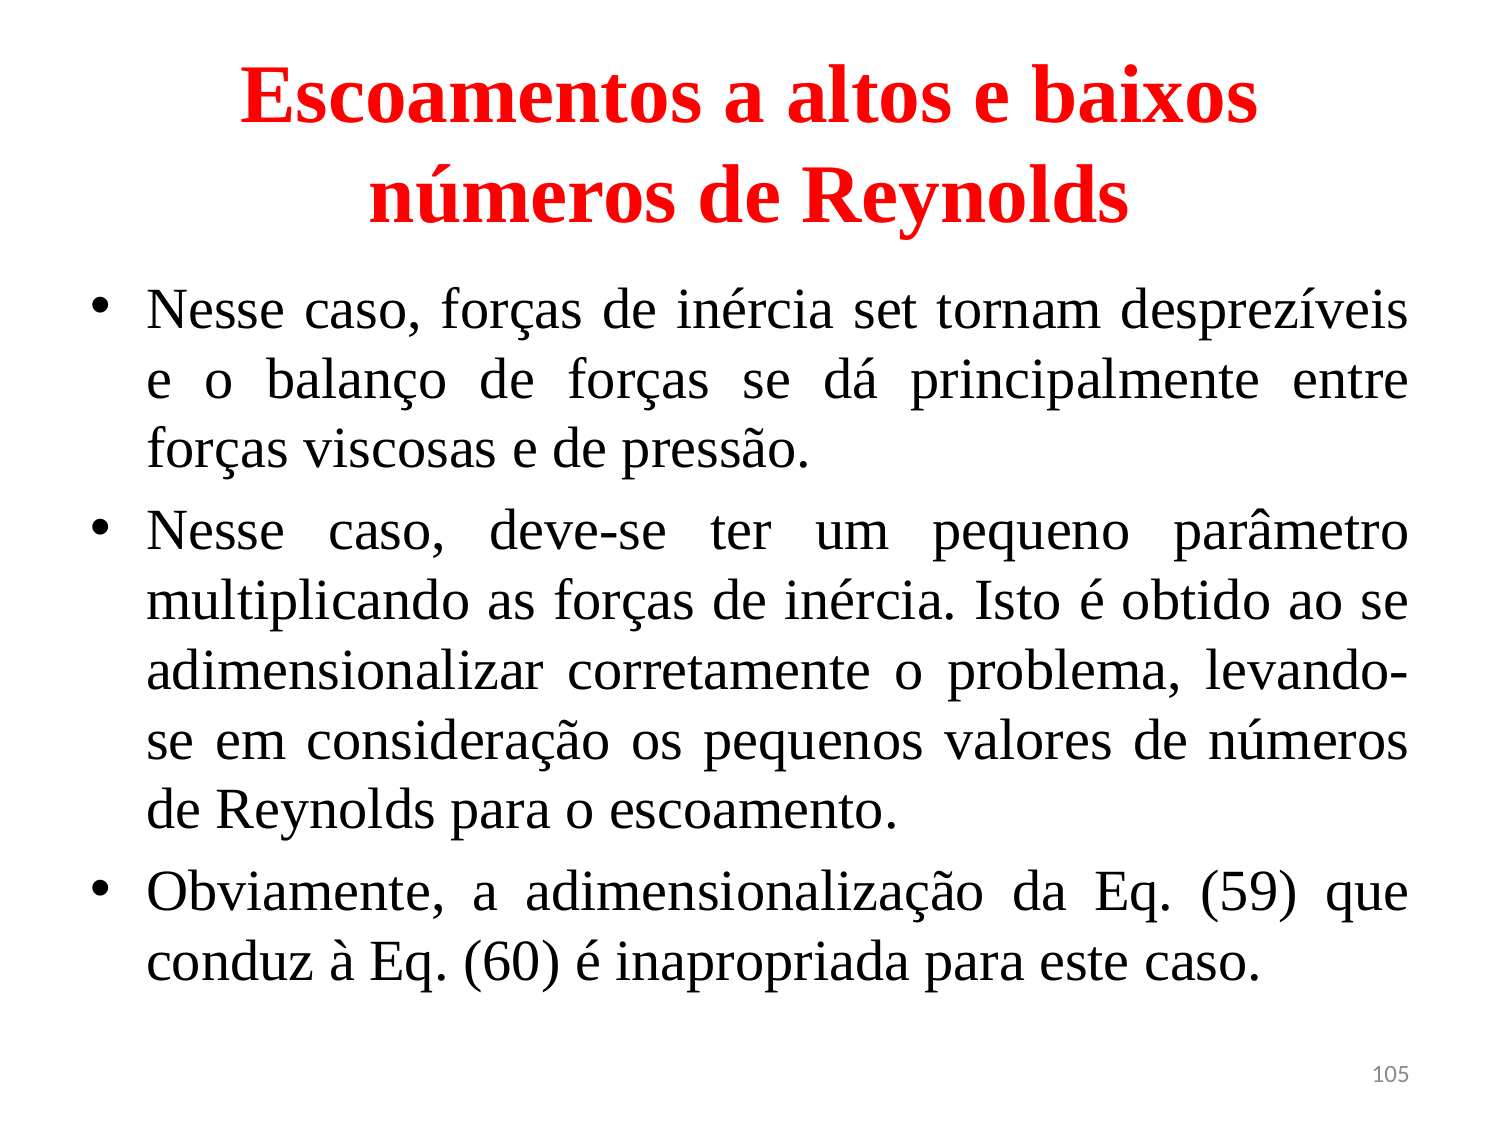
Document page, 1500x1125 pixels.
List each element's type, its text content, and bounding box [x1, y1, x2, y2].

list Nesse caso, forças de inércia set tornam desprezíveis e o balanço de forças se dá principalmente entre forças viscosas e de pressão. Nesse caso, deve-se ter um pequeno parâmetro multiplicando as forças de inércia. Isto é obtido ao se adimensionalizar corretamente o problema, levando-se em consideração os pequenos valores de números de Reynolds para o escoamento. Obviamente, a adimensionalização da Eq. (59) que conduz à Eq. (60) é inapropriada para este caso. [75, 262, 1425, 1090]
title Escoamentos a altos e baixos números de Reynolds [75, 45, 1425, 233]
slide_number 105 [1074, 1042, 1425, 1103]
